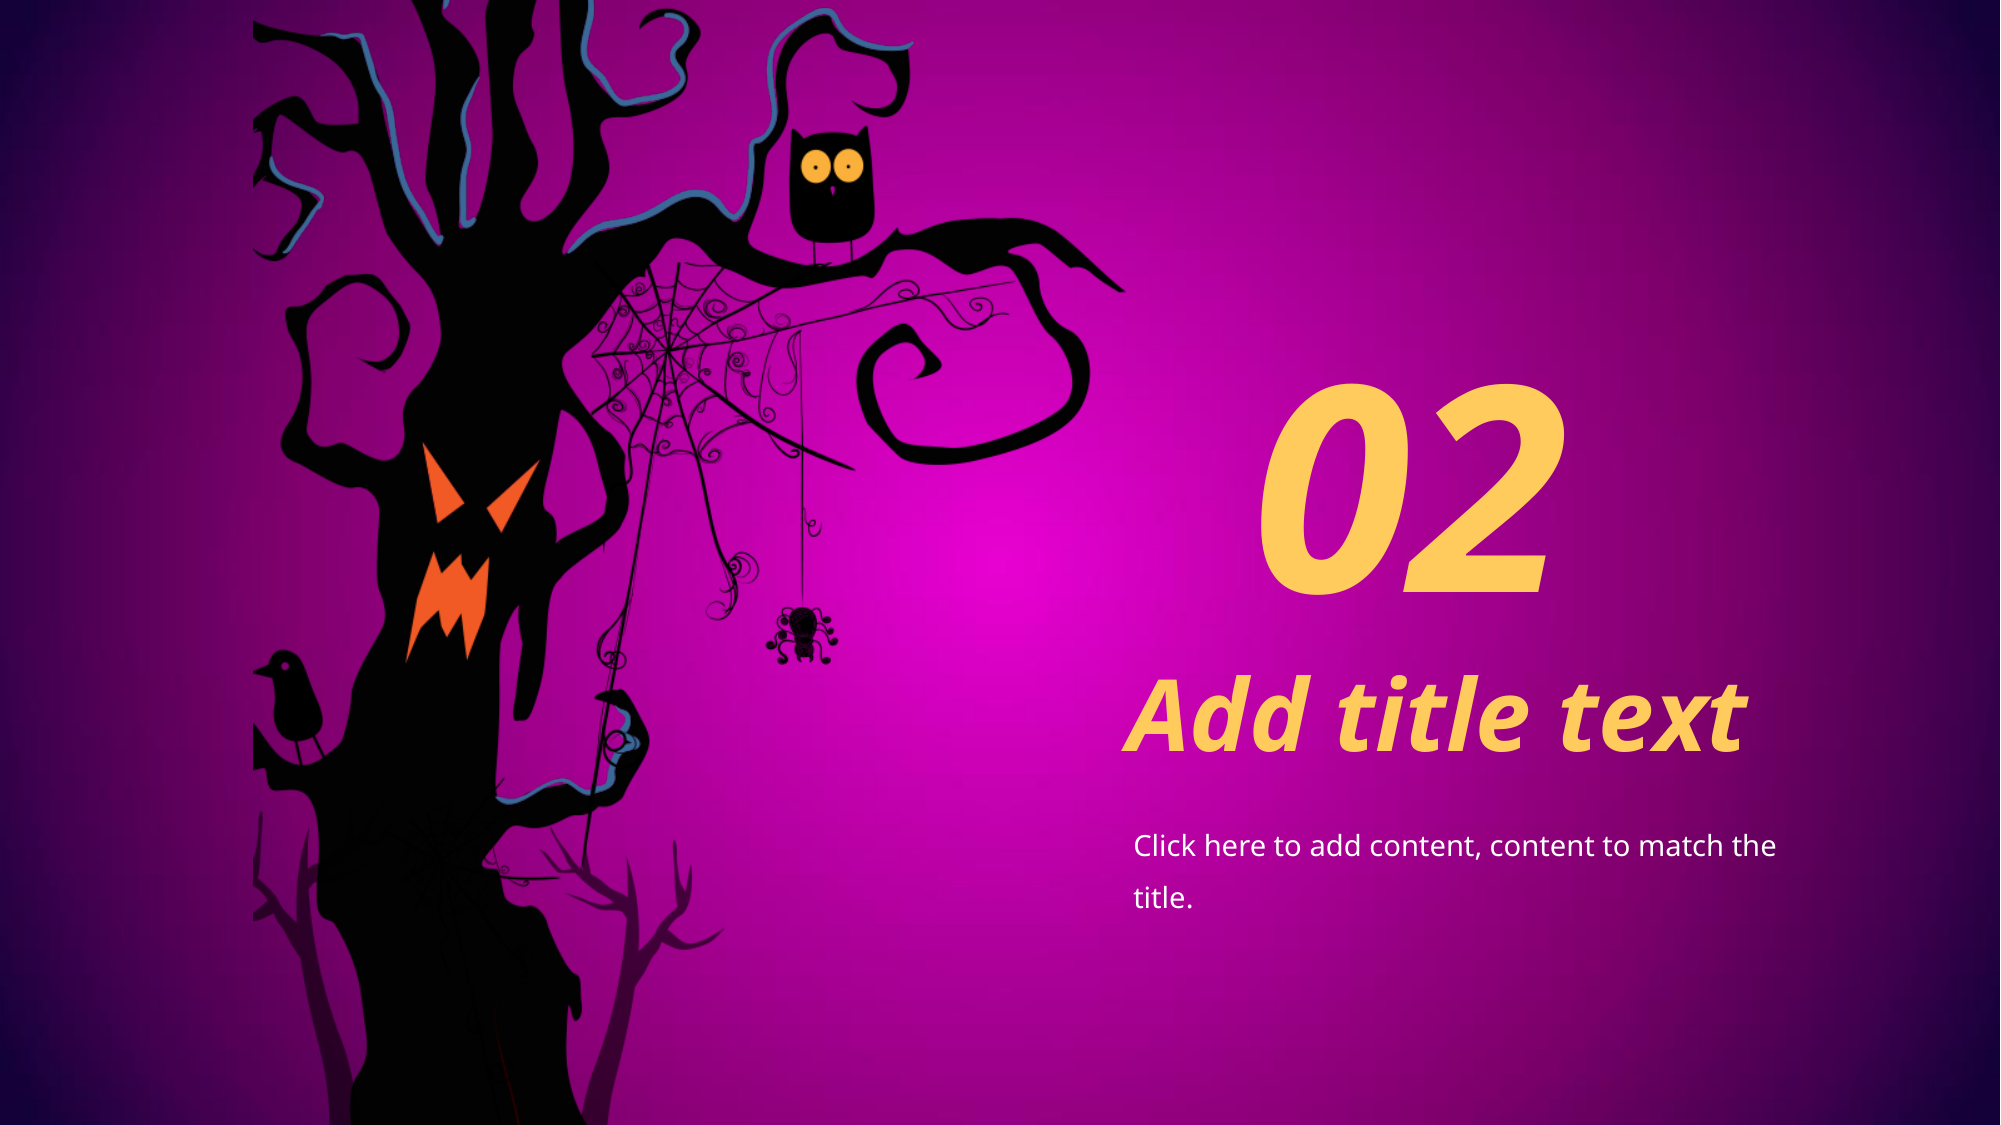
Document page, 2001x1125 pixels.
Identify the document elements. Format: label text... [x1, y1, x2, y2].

text_box Add title text [1125, 644, 1830, 779]
text_box 02 [1237, 297, 1675, 657]
picture [0, 0, 2000, 1125]
text_box Click here to add content, content to match the title. [1125, 802, 1836, 922]
